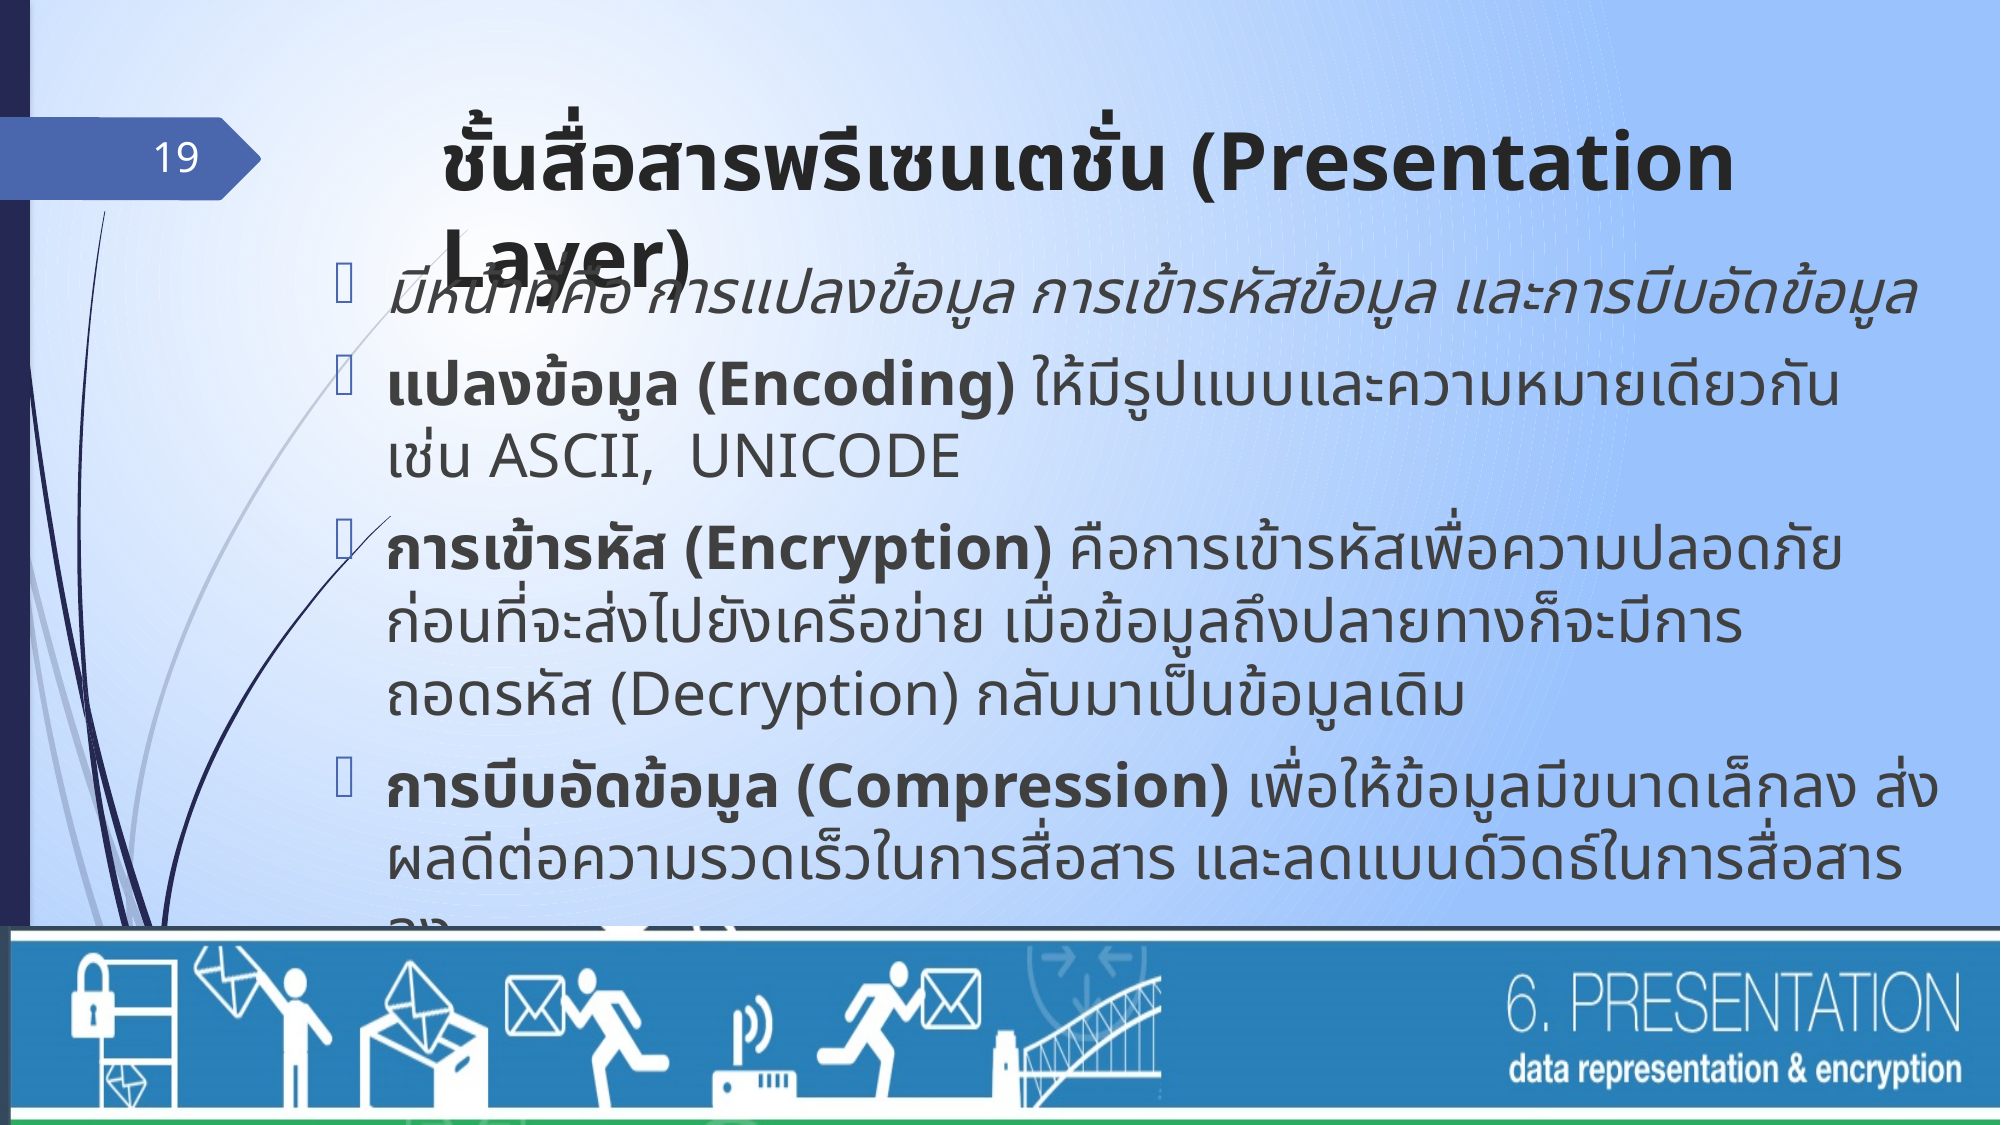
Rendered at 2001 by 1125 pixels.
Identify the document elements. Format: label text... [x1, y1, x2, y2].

list มีหน้าที่คือ การแปลงข้อมูล การเข้ารหัสข้อมูล และการบีบอัดข้อมูล แปลงข้อมูล (Encoding) ให้มีรูปแบบและความหมายเดียวกัน เช่น ASCII, UNICODE การเข้ารหัส (Encryption) คือการเข้ารหัสเพื่อความปลอดภัยก่อนที่จะส่งไปยังเครือข่าย เมื่อข้อมูลถึงปลายทางก็จะมีการถอดรหัส (Decryption) กลับมาเป็นข้อมูลเดิม การบีบอัดข้อมูล (Compression) เพื่อให้ข้อมูลมีขนาดเล็กลง ส่งผลดีต่อความรวดเร็วในการสื่อสาร และลดแบนด์วิดธ์ในการสื่อสารลง [319, 245, 1959, 926]
picture [0, 926, 2000, 1125]
title ชั้นสื่อสารพรีเซนเตชั่น (Presentation Layer) [425, 102, 1888, 245]
slide_number 19 [87, 129, 216, 190]
